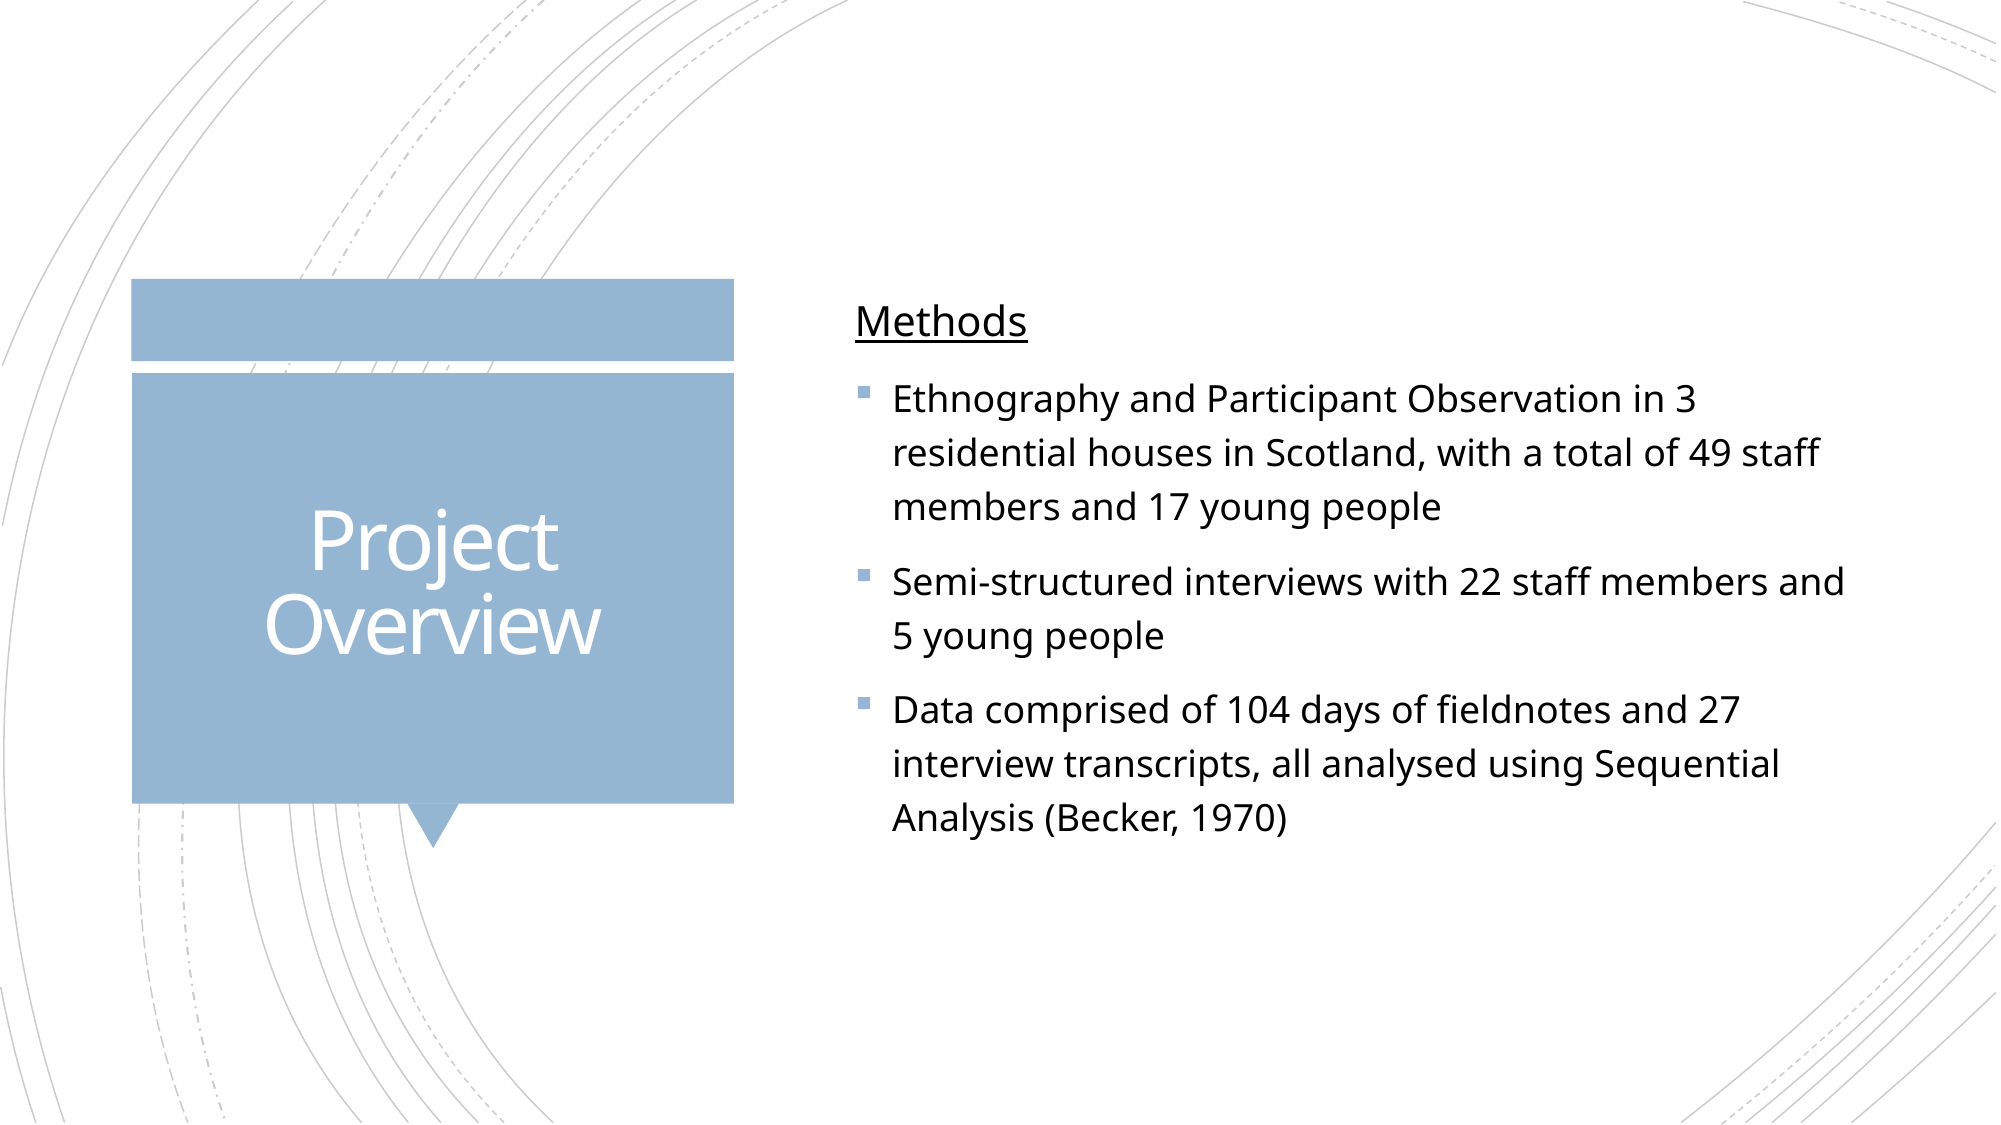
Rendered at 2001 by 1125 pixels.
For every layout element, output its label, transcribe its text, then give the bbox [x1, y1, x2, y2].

list Methods Ethnography and Participant Observation in 3 residential houses in Scotland, with a total of 49 staff members and 17 young people Semi-structured interviews with 22 staff members and 5 young people Data comprised of 104 days of fieldnotes and 27 interview transcripts, all analysed using Sequential Analysis (Becker, 1970) [839, 131, 1871, 993]
title Project Overview [145, 385, 720, 789]
